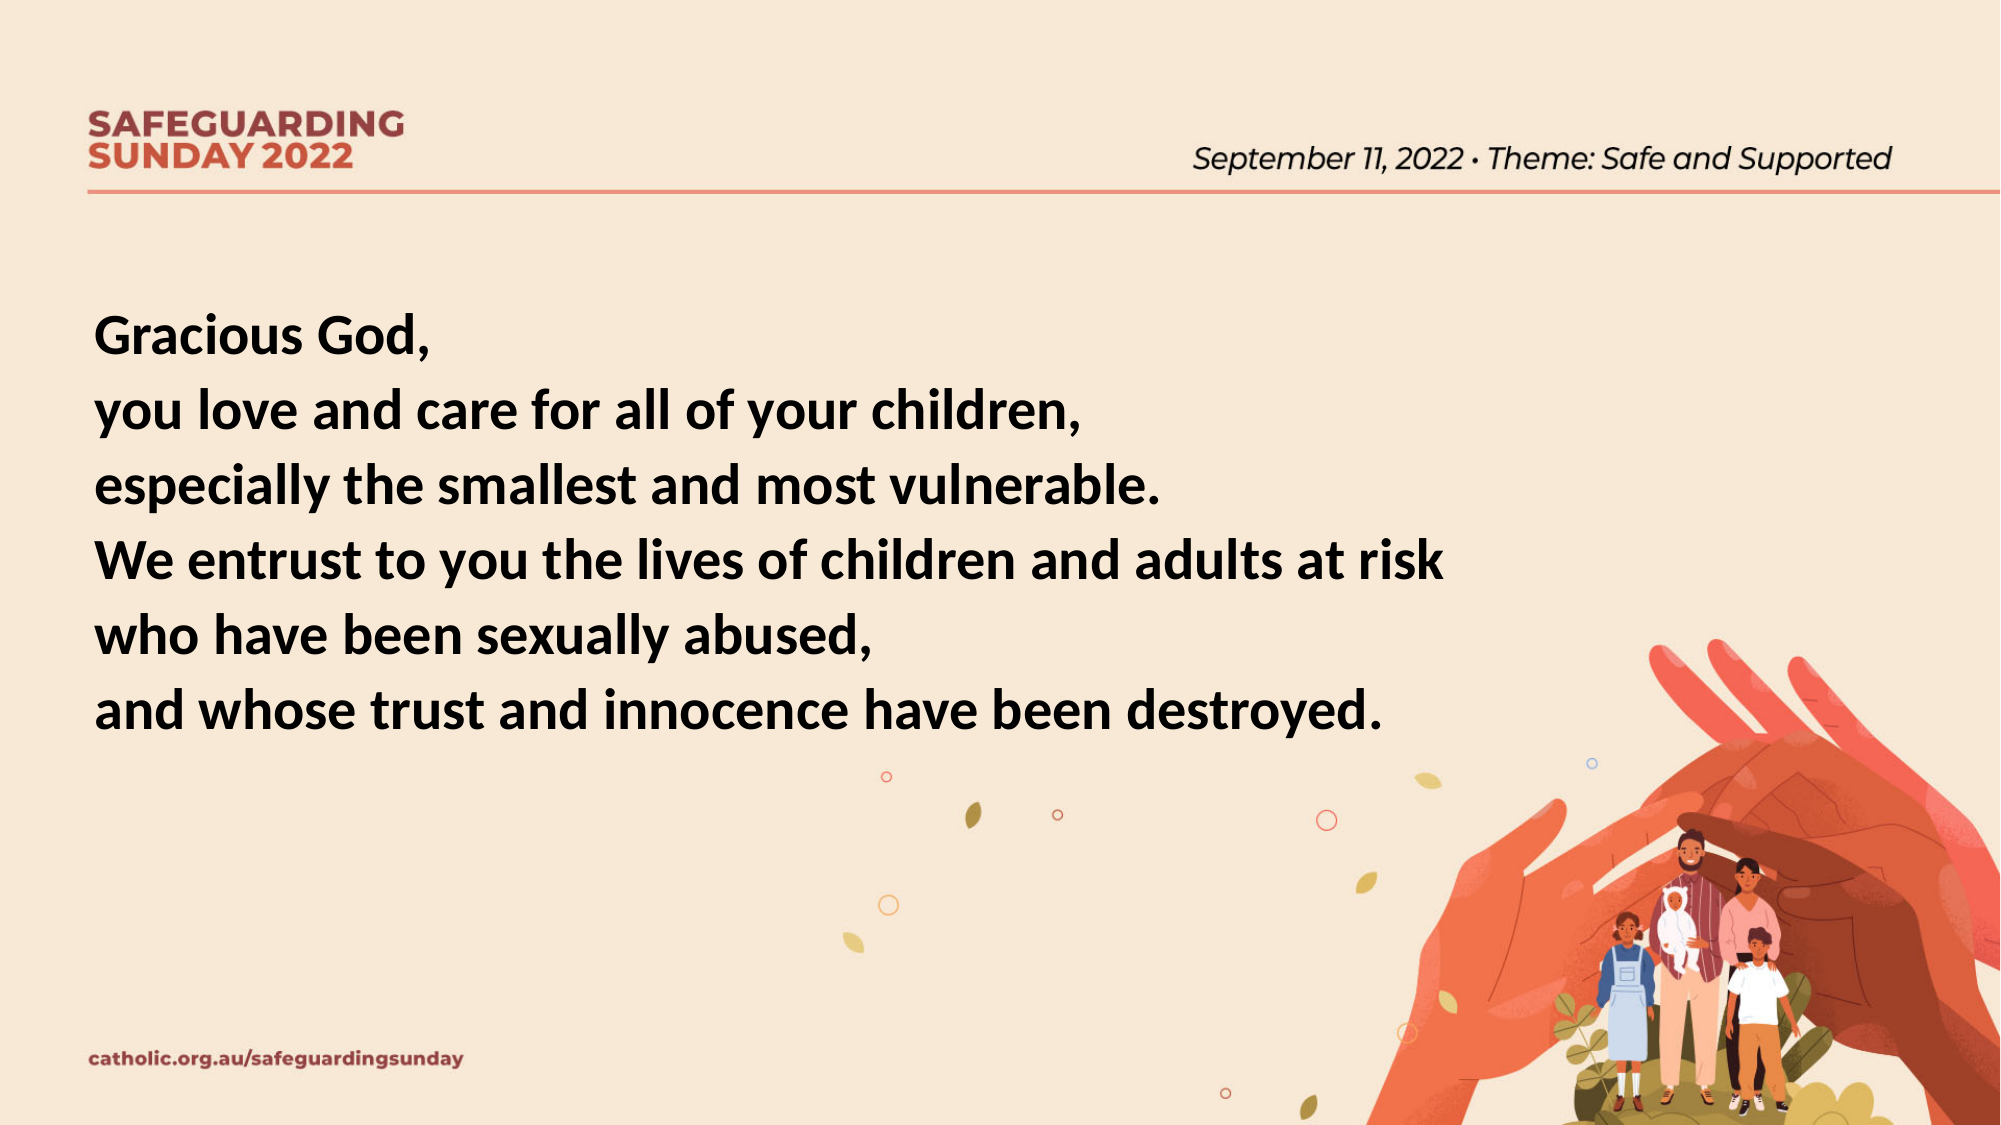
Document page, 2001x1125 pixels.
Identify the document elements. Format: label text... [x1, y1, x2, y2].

picture [0, 0, 2001, 1125]
text_box Gracious God, you love and care for all of your children, especially the smallest and most vulnerable. We entrust to you the lives of children and adults at risk who have been sexually abused, and whose trust and innocence have been destroyed. [79, 283, 1673, 749]
